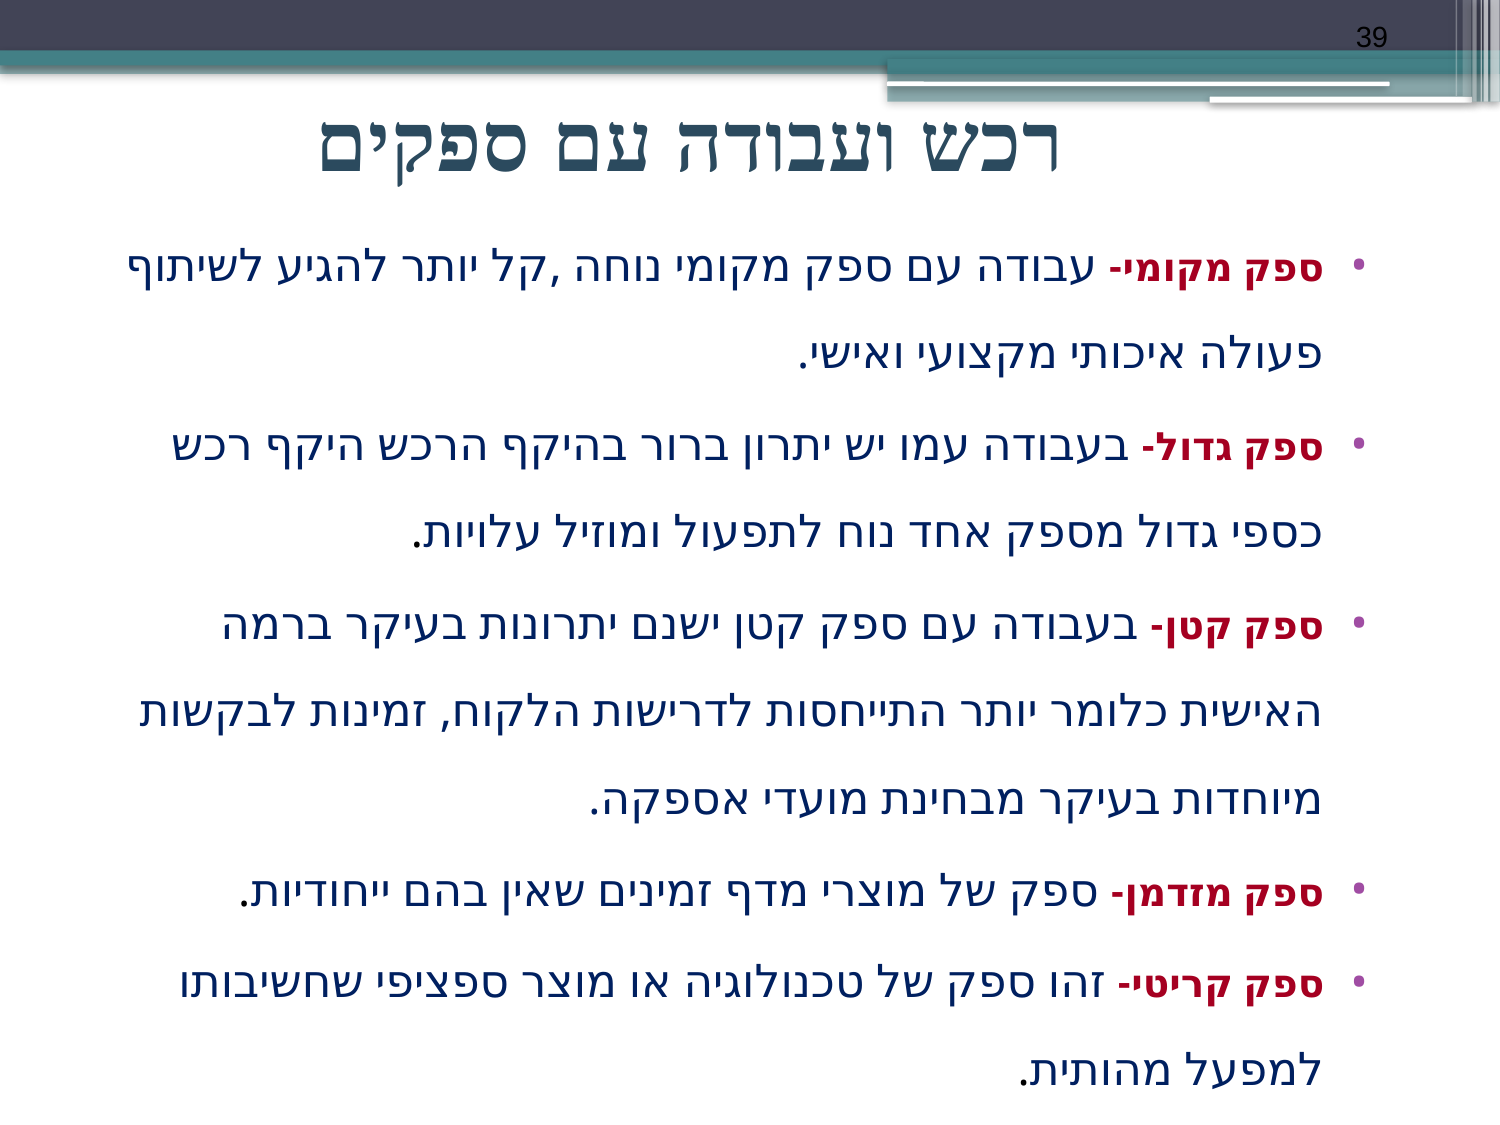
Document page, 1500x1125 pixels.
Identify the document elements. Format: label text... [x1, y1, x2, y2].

title רכש ועבודה עם ספקים [75, 79, 1306, 197]
list ספק מקומי- עבודה עם ספק מקומי נוחה ,קל יותר להגיע לשיתוף פעולה איכותי מקצועי ואישי. ספק גדול- בעבודה עמו יש יתרון ברור בהיקף הרכש היקף רכש כספי גדול מספק אחד נוח לתפעול ומוזיל עלויות. ספק קטן- בעבודה עם ספק קטן ישנם יתרונות בעיקר ברמה האישית כלומר יותר התייחסות לדרישות הלקוח, זמינות לבקשות מיוחדות בעיקר מבחינת מועדי אספקה. ספק מזדמן- ספק של מוצרי מדף זמינים שאין בהם ייחודיות. ספק קריטי- זהו ספק של טכנולוגיה או מוצר ספציפי שחשיבותו למפעל מהותית. [105, 196, 1395, 1118]
slide_number 39 [1341, 0, 1466, 61]
